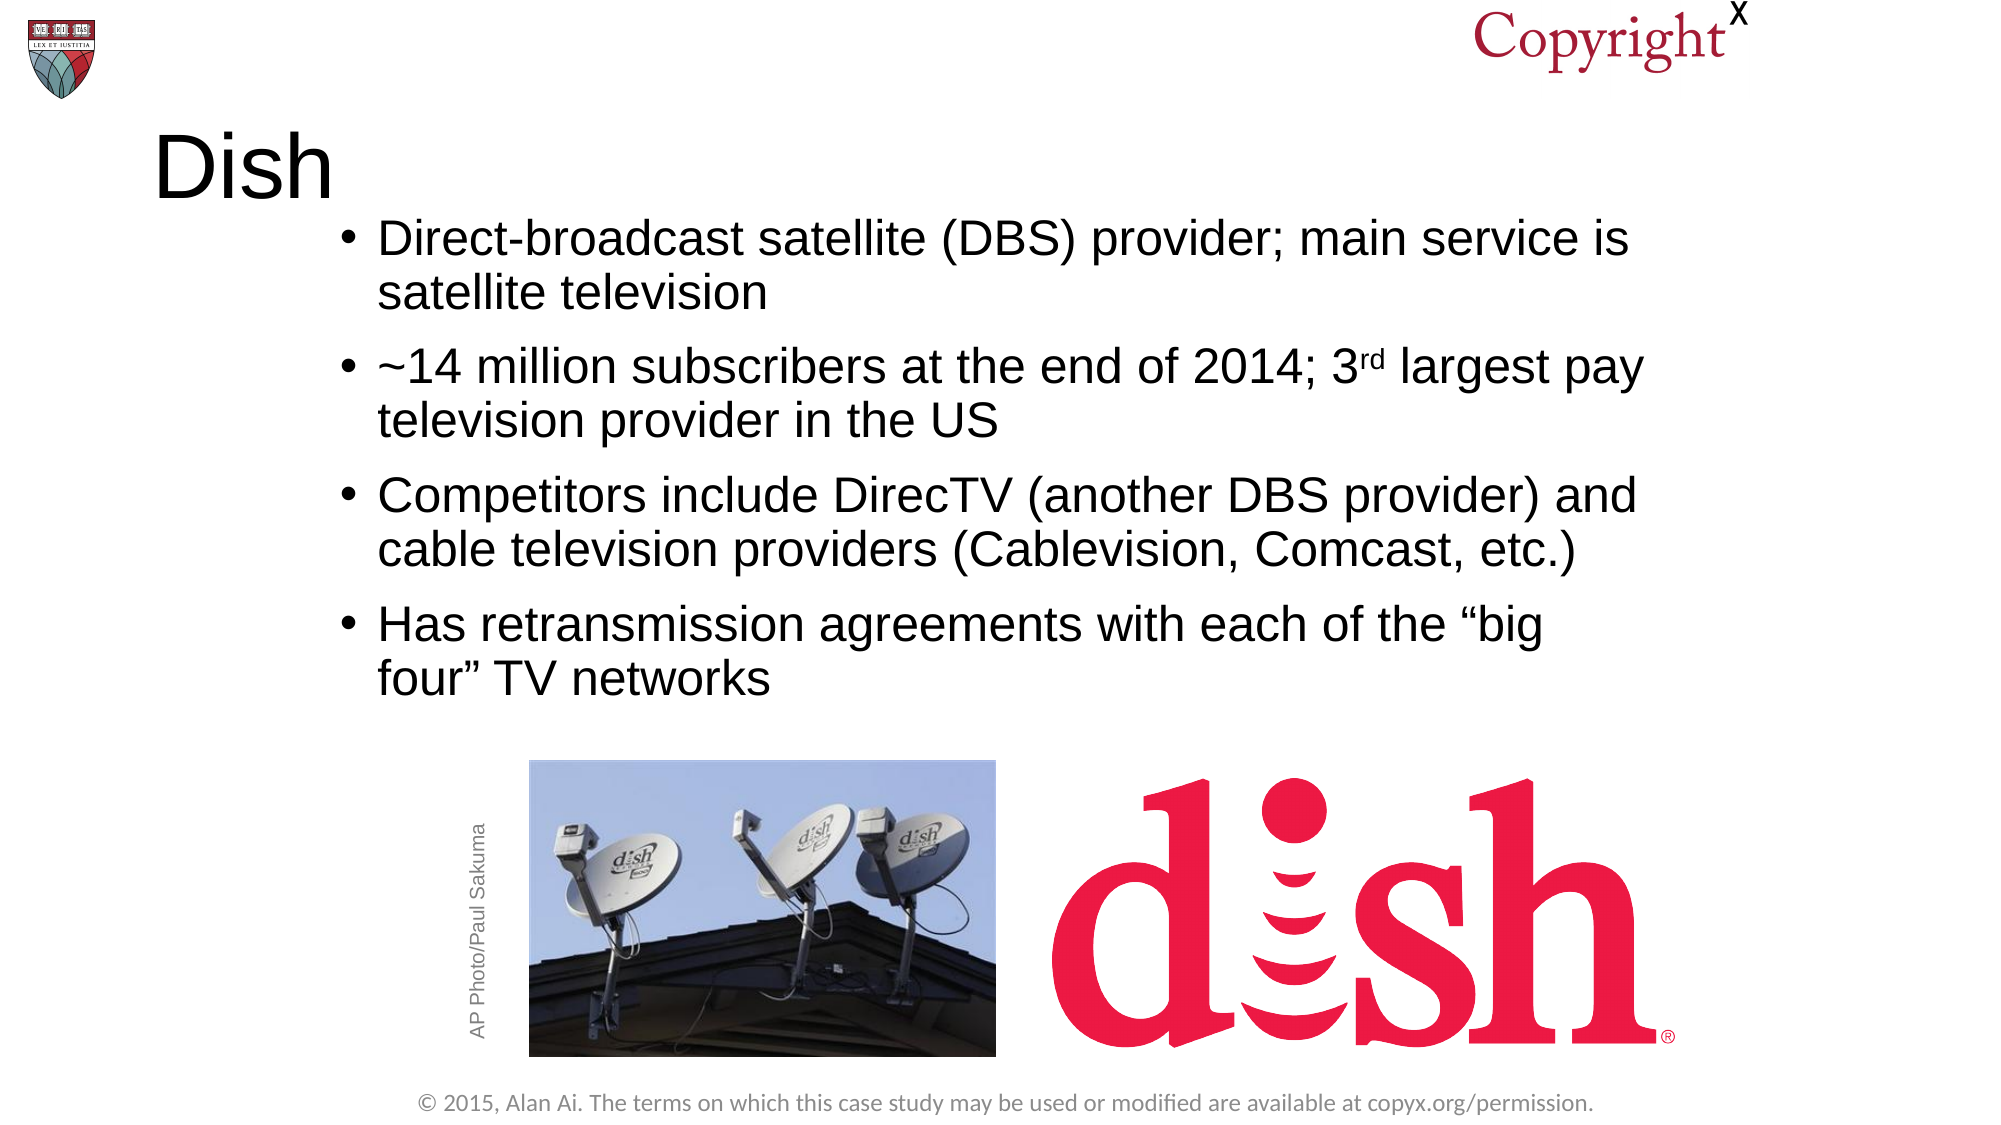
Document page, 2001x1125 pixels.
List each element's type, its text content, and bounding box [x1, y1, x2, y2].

footer © 2015, Alan Ai. The terms on which this case study may be used or modified are available at copyx.org/permission. [394, 1071, 1625, 1125]
list Direct-broadcast satellite (DBS) provider; main service is satellite television ~14 million subscribers at the end of 2014; 3rd largest pay television provider in the US Competitors include DirecTV (another DBS provider) and cable television providers (Cablevision, Comcast, etc.) Has retransmission agreements with each of the “big four” TV networks [324, 204, 1675, 947]
picture [1052, 778, 1675, 1048]
title Dish [137, 59, 1863, 278]
picture [1472, 0, 1750, 99]
picture [529, 760, 996, 1057]
picture [28, 20, 95, 99]
text_box AP Photo/Paul Sakuma [456, 767, 512, 1055]
text_box [324, 232, 1657, 338]
